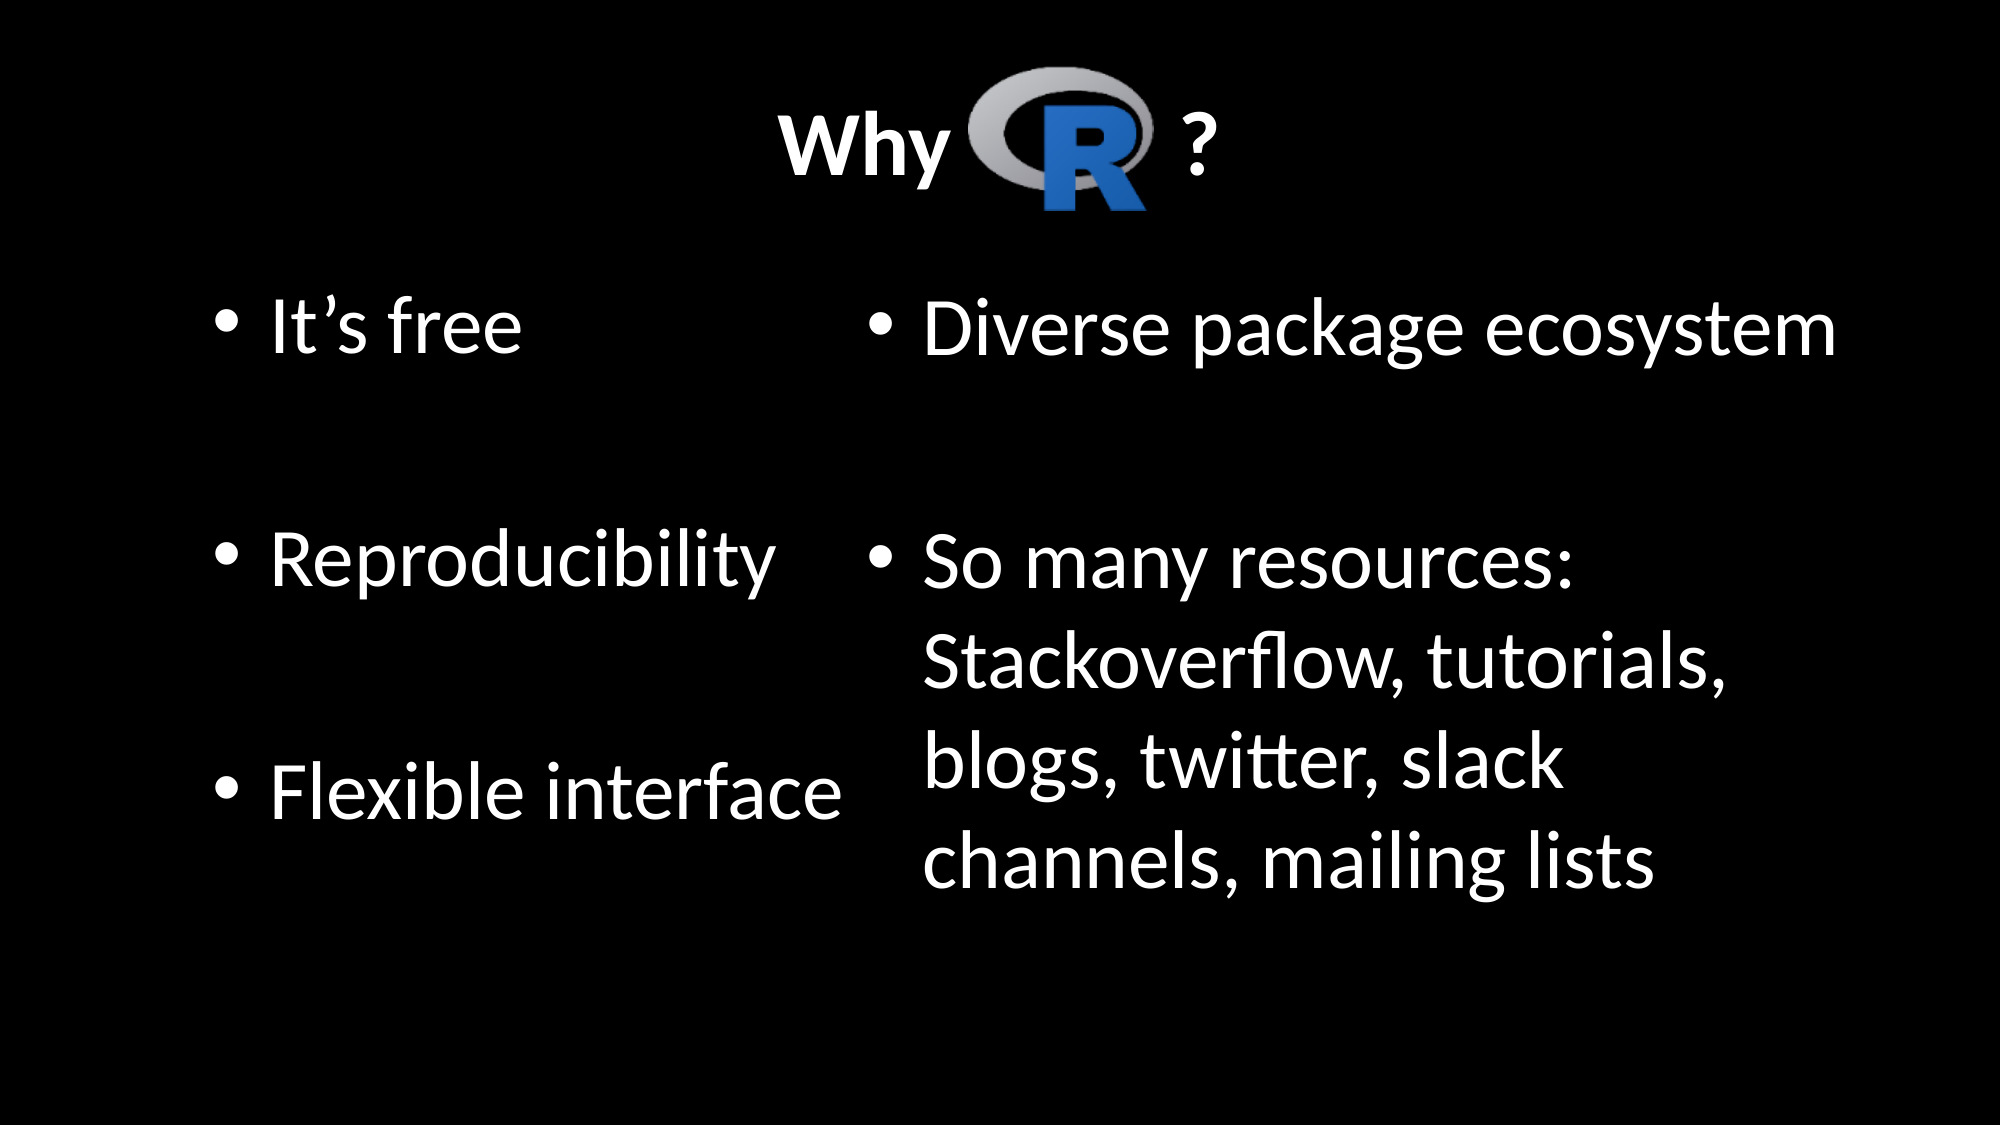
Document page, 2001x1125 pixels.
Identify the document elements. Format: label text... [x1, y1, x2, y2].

text_box Diverse package ecosystem So many resources: Stackoverflow, tutorials, blogs, twitter, slack channels, mailing lists [846, 262, 1900, 1050]
list It’s free Reproducibility Flexible interface [197, 262, 846, 1050]
title Why ? [99, 45, 1900, 233]
picture [968, 66, 1155, 211]
